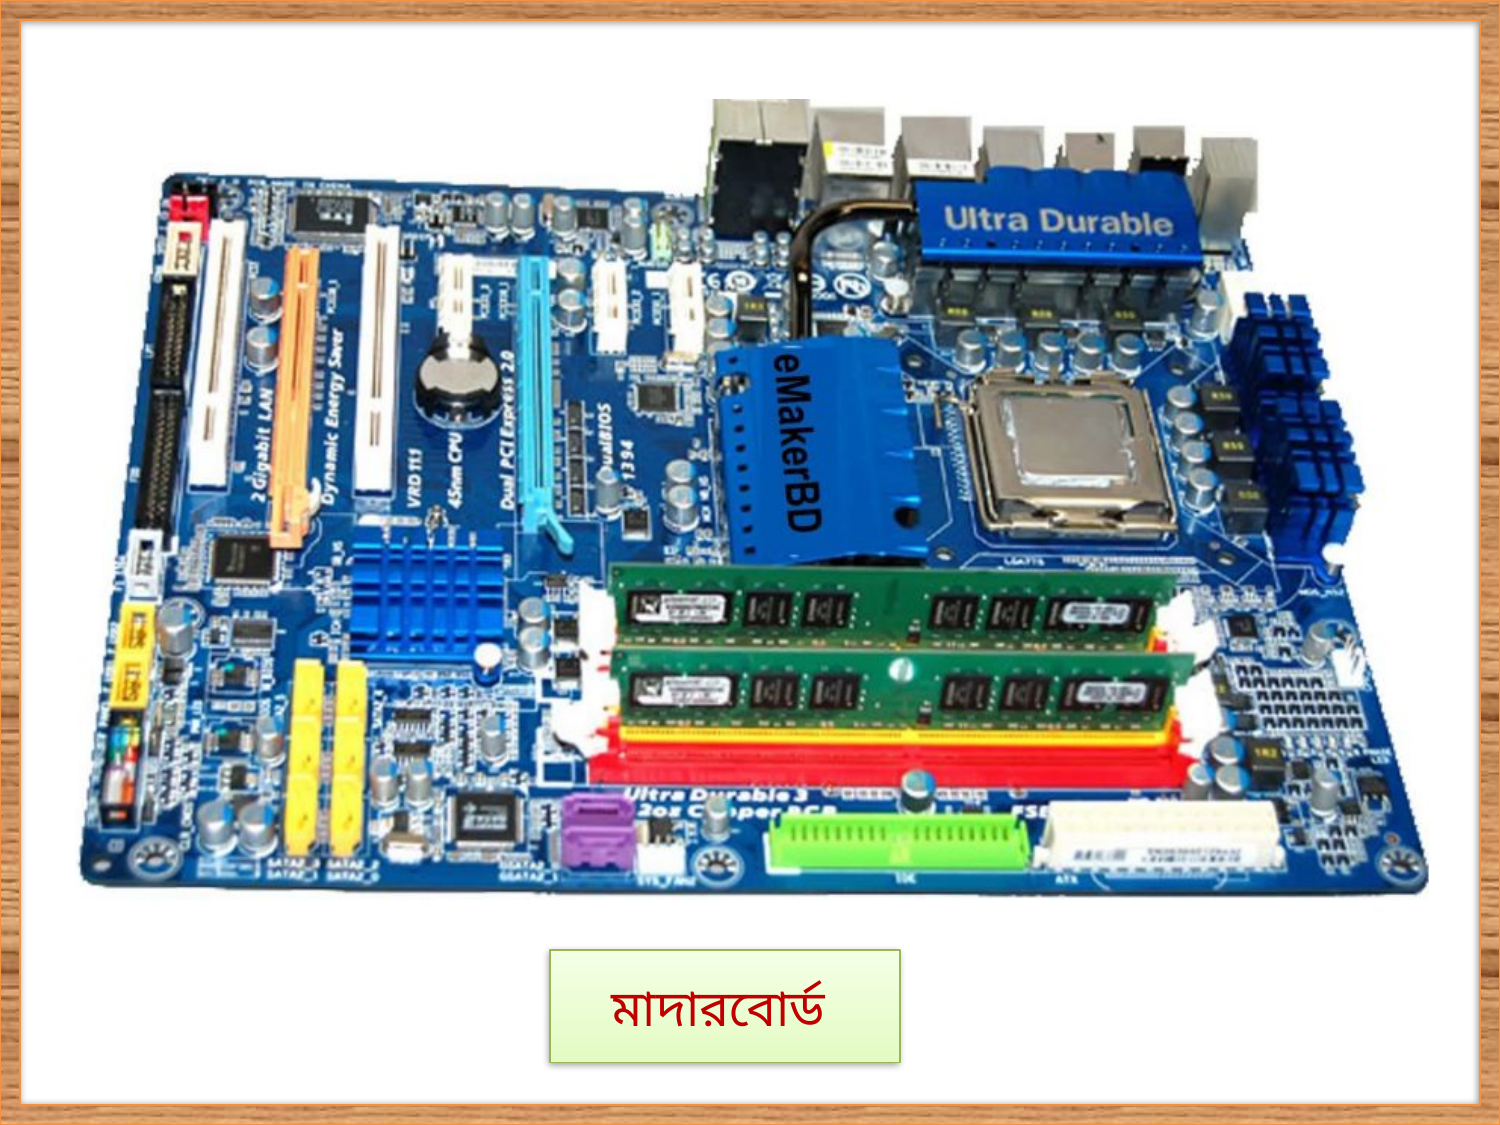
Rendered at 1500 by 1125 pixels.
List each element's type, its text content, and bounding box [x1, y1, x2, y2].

text_box মাদারবোর্ড [549, 949, 901, 1063]
text_box [0, 0, 1500, 1125]
picture [74, 99, 1430, 913]
